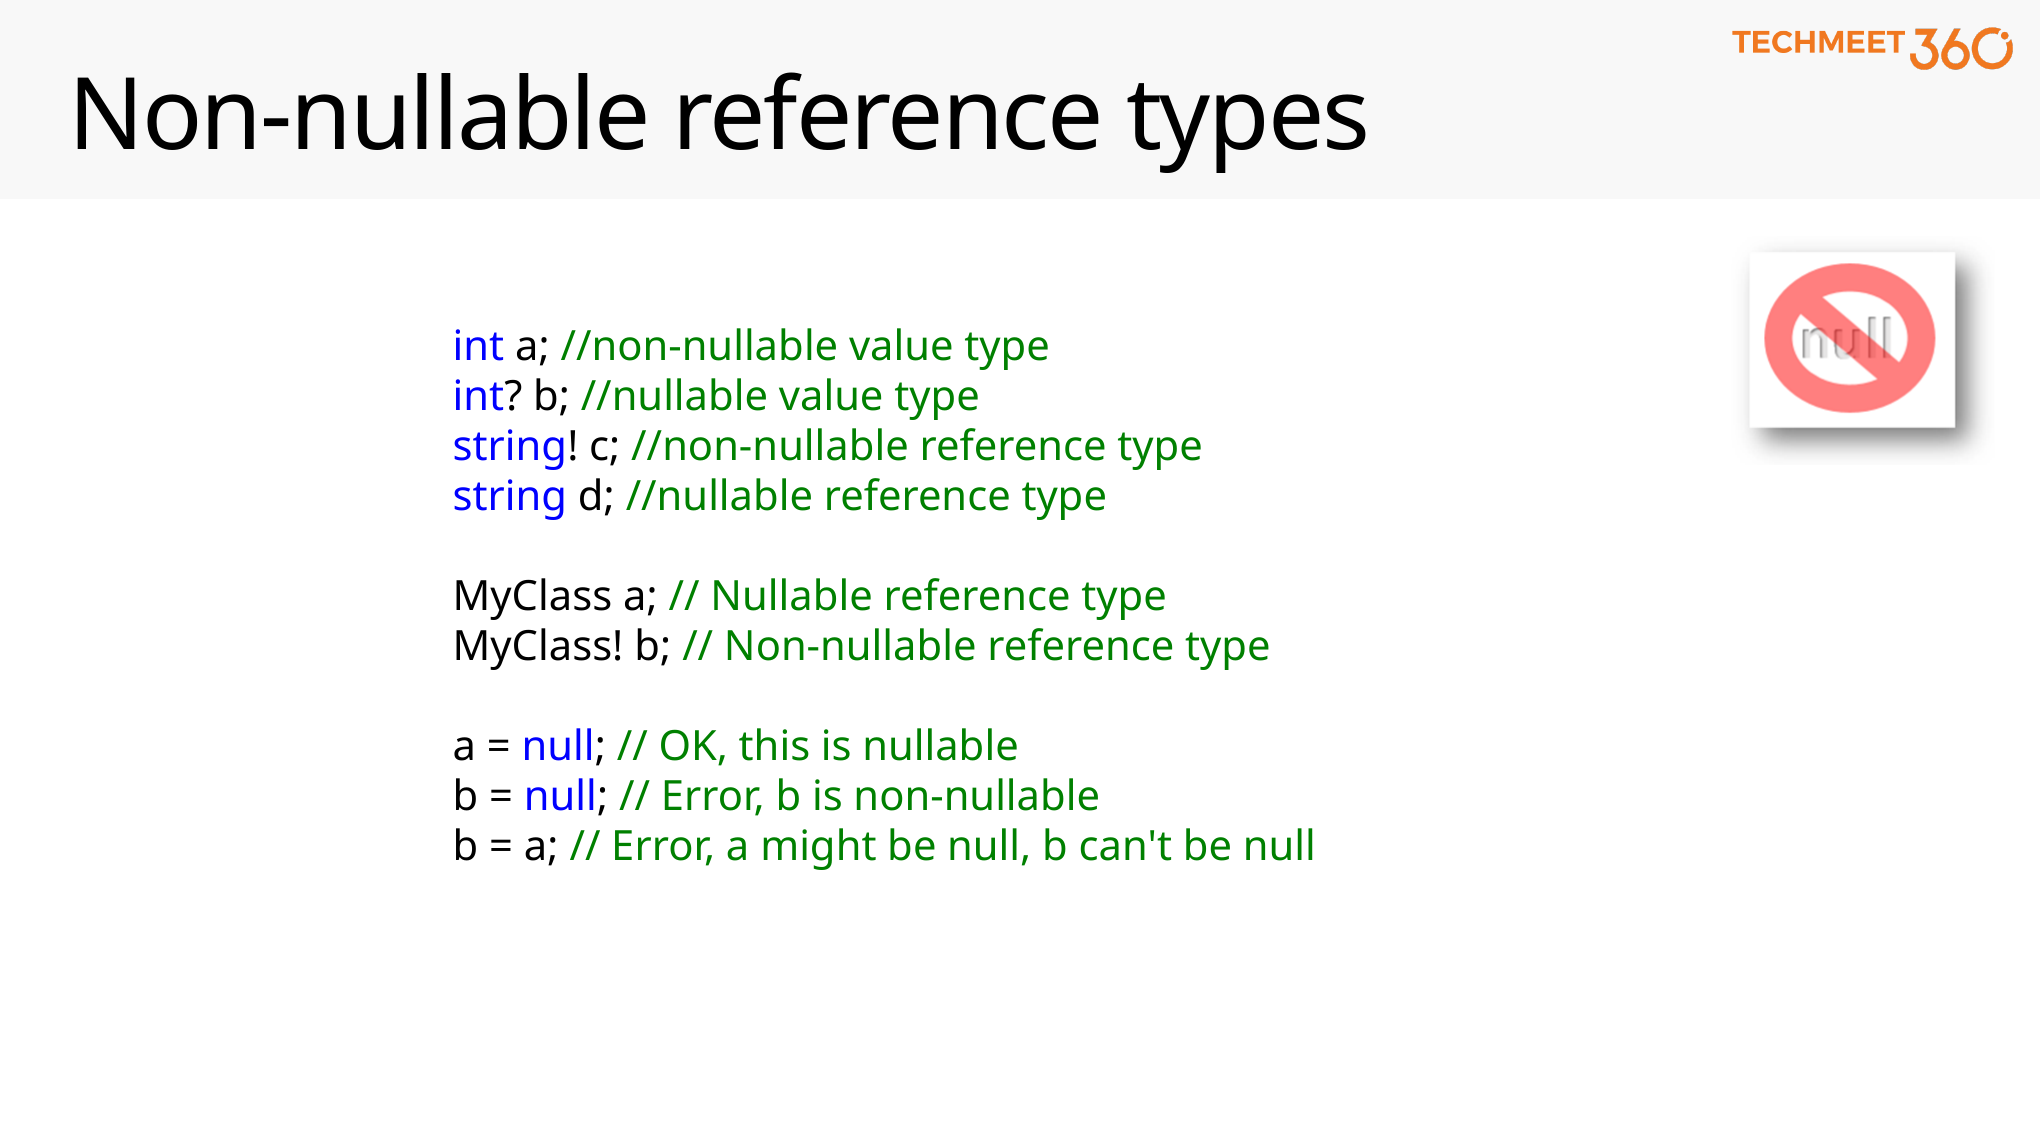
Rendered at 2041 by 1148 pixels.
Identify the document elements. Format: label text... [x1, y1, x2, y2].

title Non-nullable reference types [45, 48, 1996, 199]
text_box int a; //non-nullable value type int? b; //nullable value type string! c; //non-nullable reference type string d; //nullable reference type MyClass a; // Nullable reference type MyClass! b; // Non-nullable reference type a = null; // OK, this is nullable b = null; // Error, b is non-nullable b = a; // Error, a might be null, b can't be null [395, 311, 1415, 877]
picture [1731, 235, 1996, 465]
picture [1732, 27, 2013, 70]
